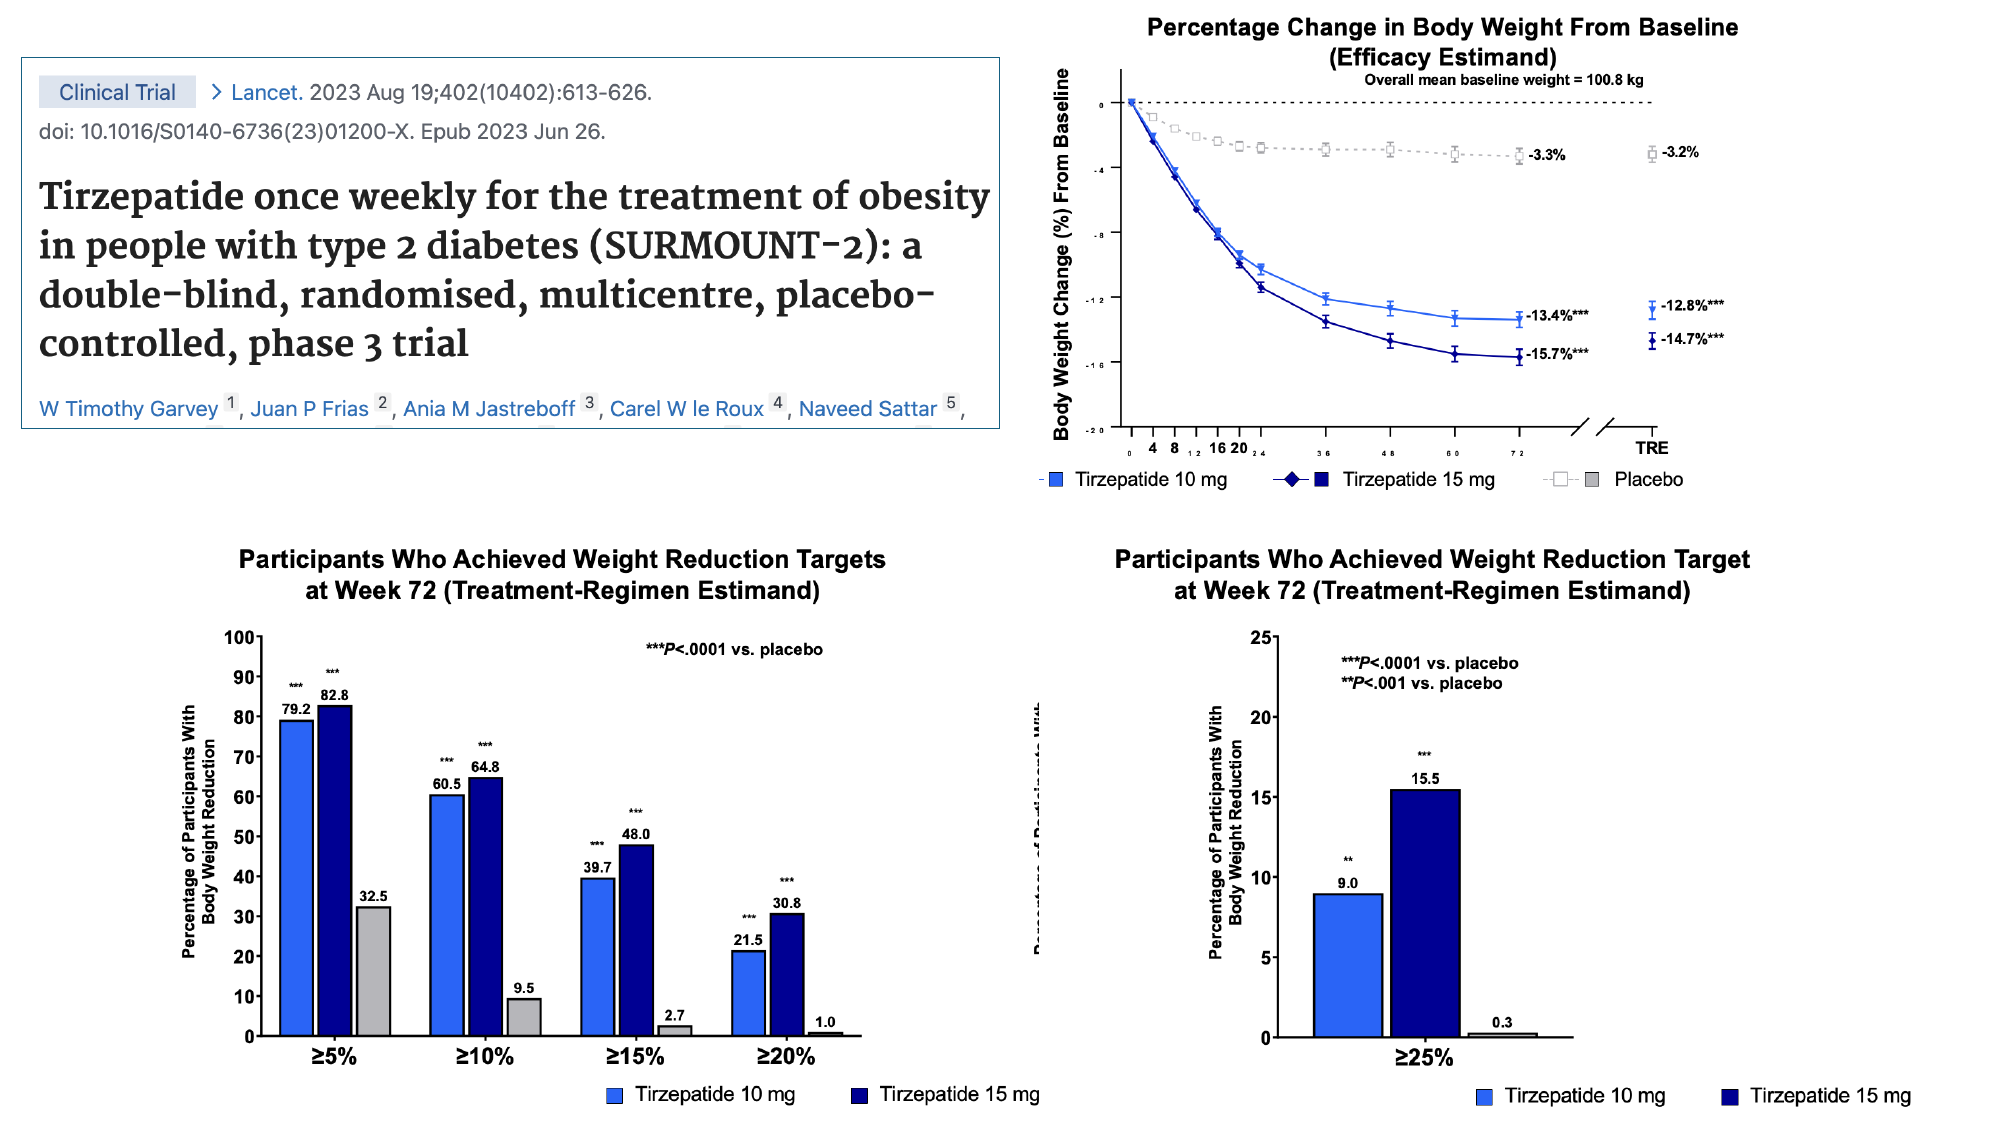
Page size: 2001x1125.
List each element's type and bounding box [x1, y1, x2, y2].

picture [1038, 12, 1760, 501]
picture [169, 545, 1040, 1111]
picture [1104, 545, 1917, 1111]
picture [20, 56, 1001, 429]
